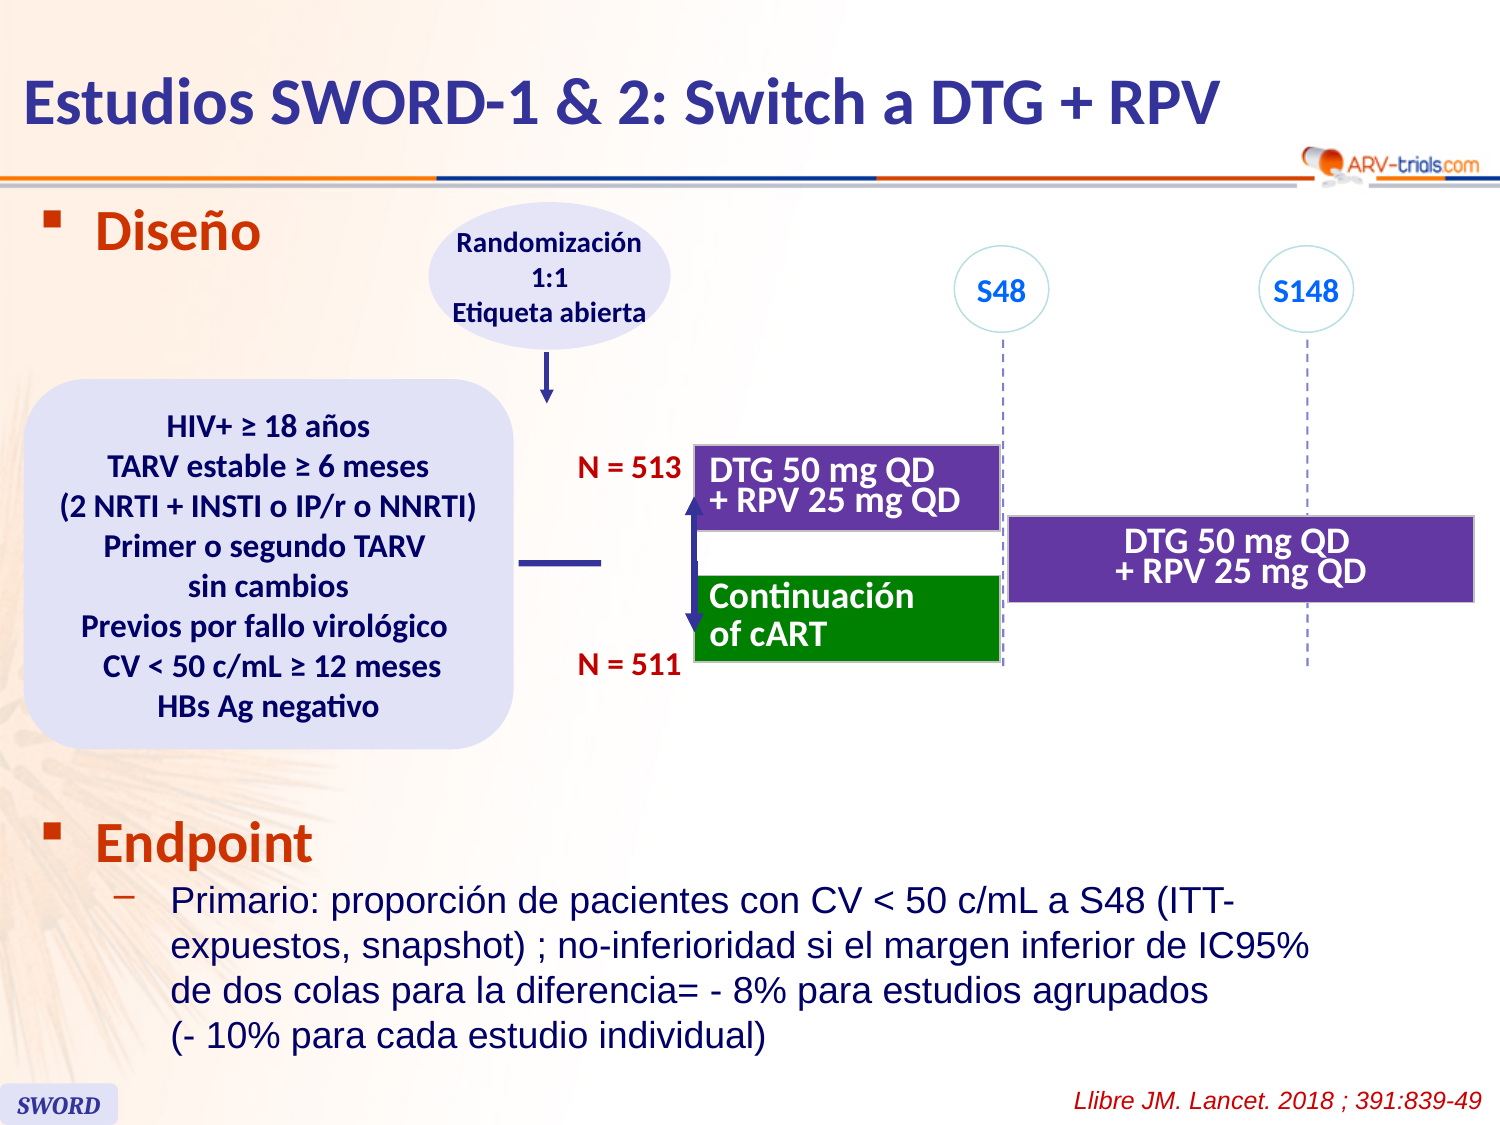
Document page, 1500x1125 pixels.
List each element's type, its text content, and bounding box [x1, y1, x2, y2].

text_box SWORD [0, 1083, 119, 1125]
text_box Randomización 1:1 Etiqueta abierta [428, 202, 671, 350]
table_header DTG 50 mg QD + RPV 25 mg QD [1009, 517, 1473, 602]
text_box S48 [954, 245, 1049, 333]
text_box HIV+ ≥ 18 años TARV estable ≥ 6 meses (2 NRTI + INSTI o IP/r o NNRTI) Primer o segundo TARV sin cambios Previos por fallo virológico CV < 50 c/mL ≥ 12 meses HBs Ag negativo [23, 379, 514, 750]
text_box N = 511 [562, 634, 697, 689]
table_header DTG 50 mg QD + RPV 25 mg QD [695, 446, 999, 530]
text_box S148 [1259, 245, 1354, 333]
picture [0, 0, 1500, 1125]
text_box Endpoint Primario: proporción de pacientes con CV < 50 c/mL a S48 (ITT-expuestos, snapshot) ; no-inferioridad si el margen inferior de IC95% de dos colas para la diferencia= - 8% para estudios agrupados (- 10% para cada estudio individual) [24, 796, 1420, 1037]
text_box Llibre JM. Lancet. 2018 ; 391:839-49 [1058, 1076, 1498, 1122]
text_box N = 513 [562, 437, 697, 493]
text_box Diseño [24, 190, 467, 280]
table_header Continuación of cART [697, 576, 999, 661]
title Estudios SWORD-1 & 2: Switch a DTG + RPV [8, 6, 1353, 190]
